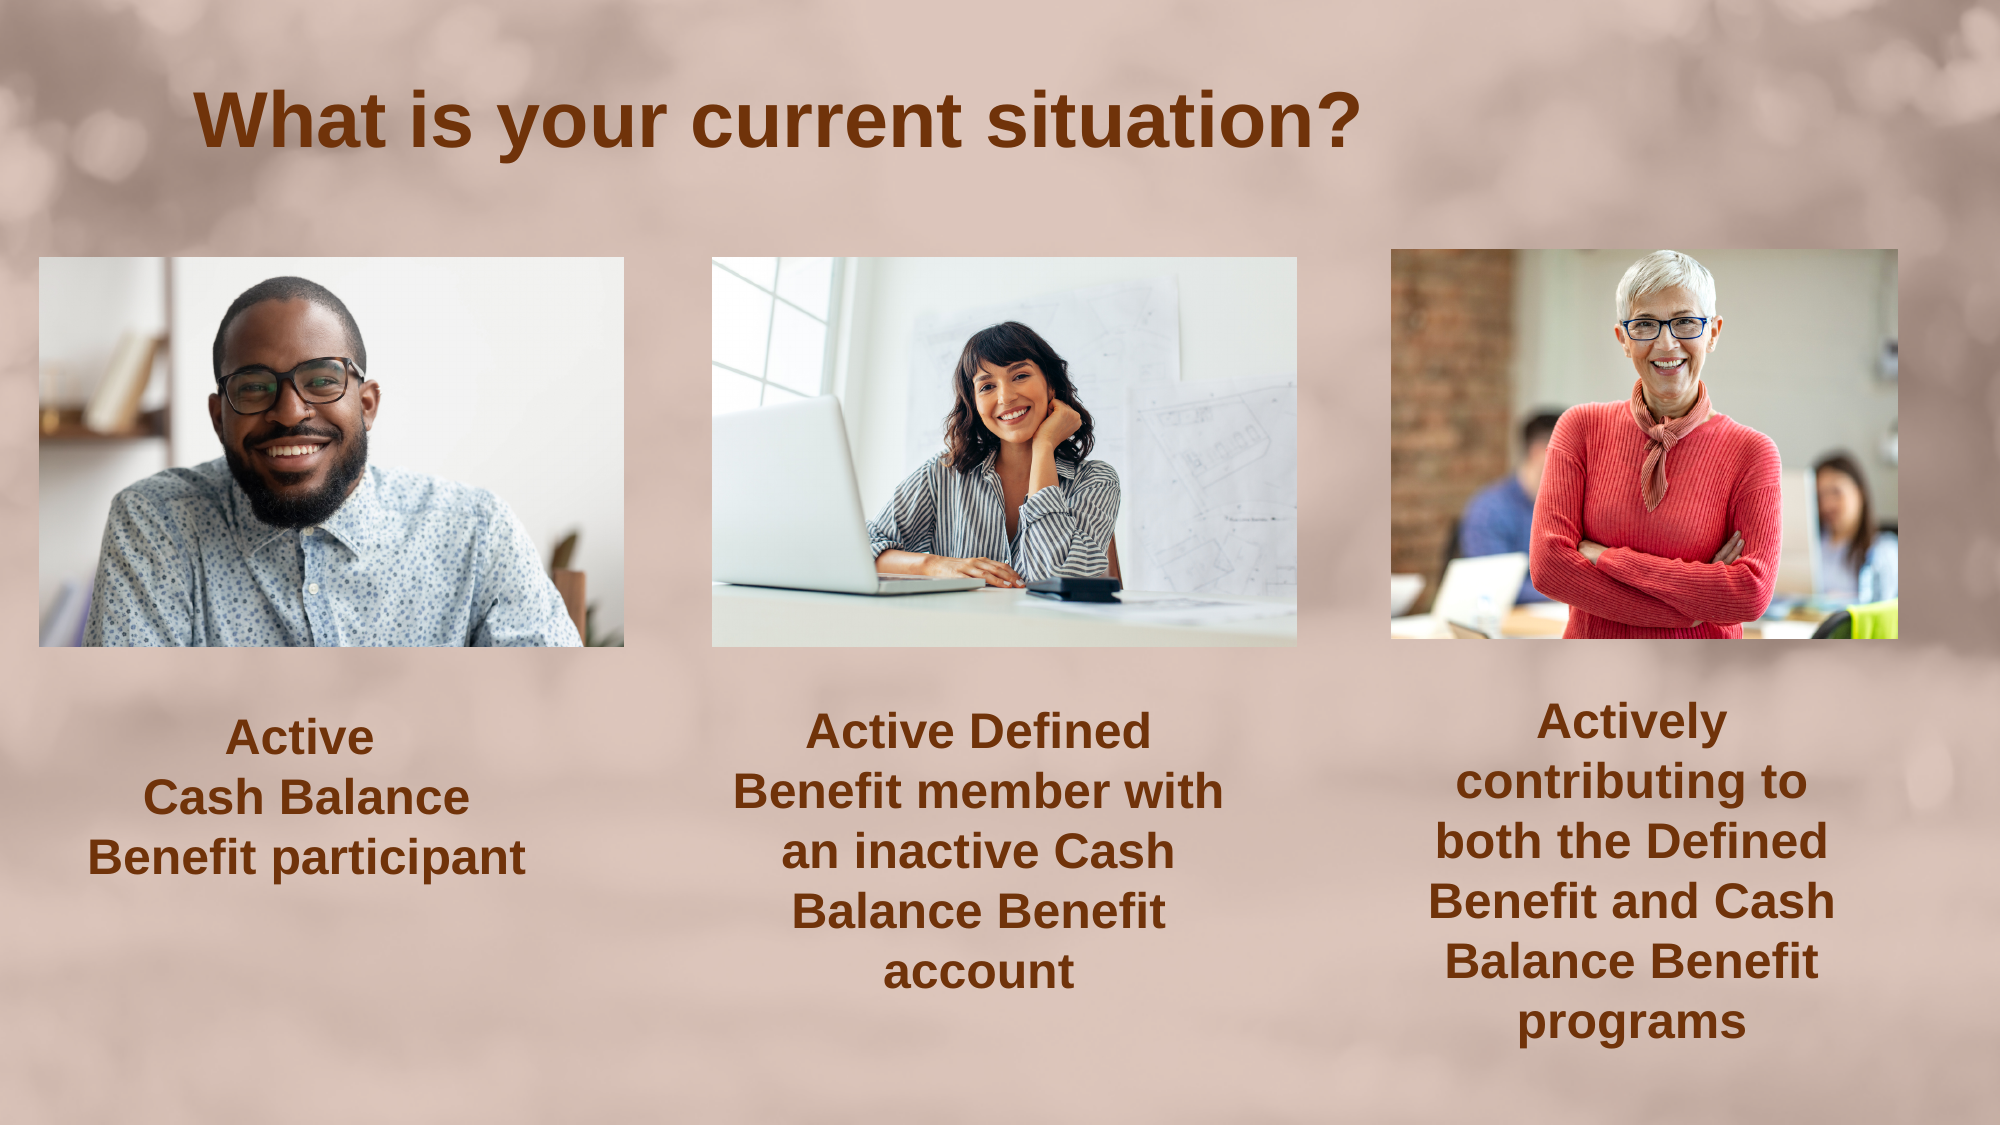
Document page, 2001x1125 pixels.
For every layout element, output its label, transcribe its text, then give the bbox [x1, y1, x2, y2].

title What is your current situation? [178, 20, 2000, 224]
text_box Active Cash Balance Benefit participant [56, 697, 557, 893]
picture [712, 257, 1297, 647]
picture [1391, 249, 1898, 639]
text_box Active Defined Benefit member with an inactive Cash Balance Benefit account [706, 690, 1252, 1006]
picture [39, 257, 624, 647]
text_box Actively contributing to both the Defined Benefit and Cash Balance Benefit programs [1390, 680, 1874, 1056]
